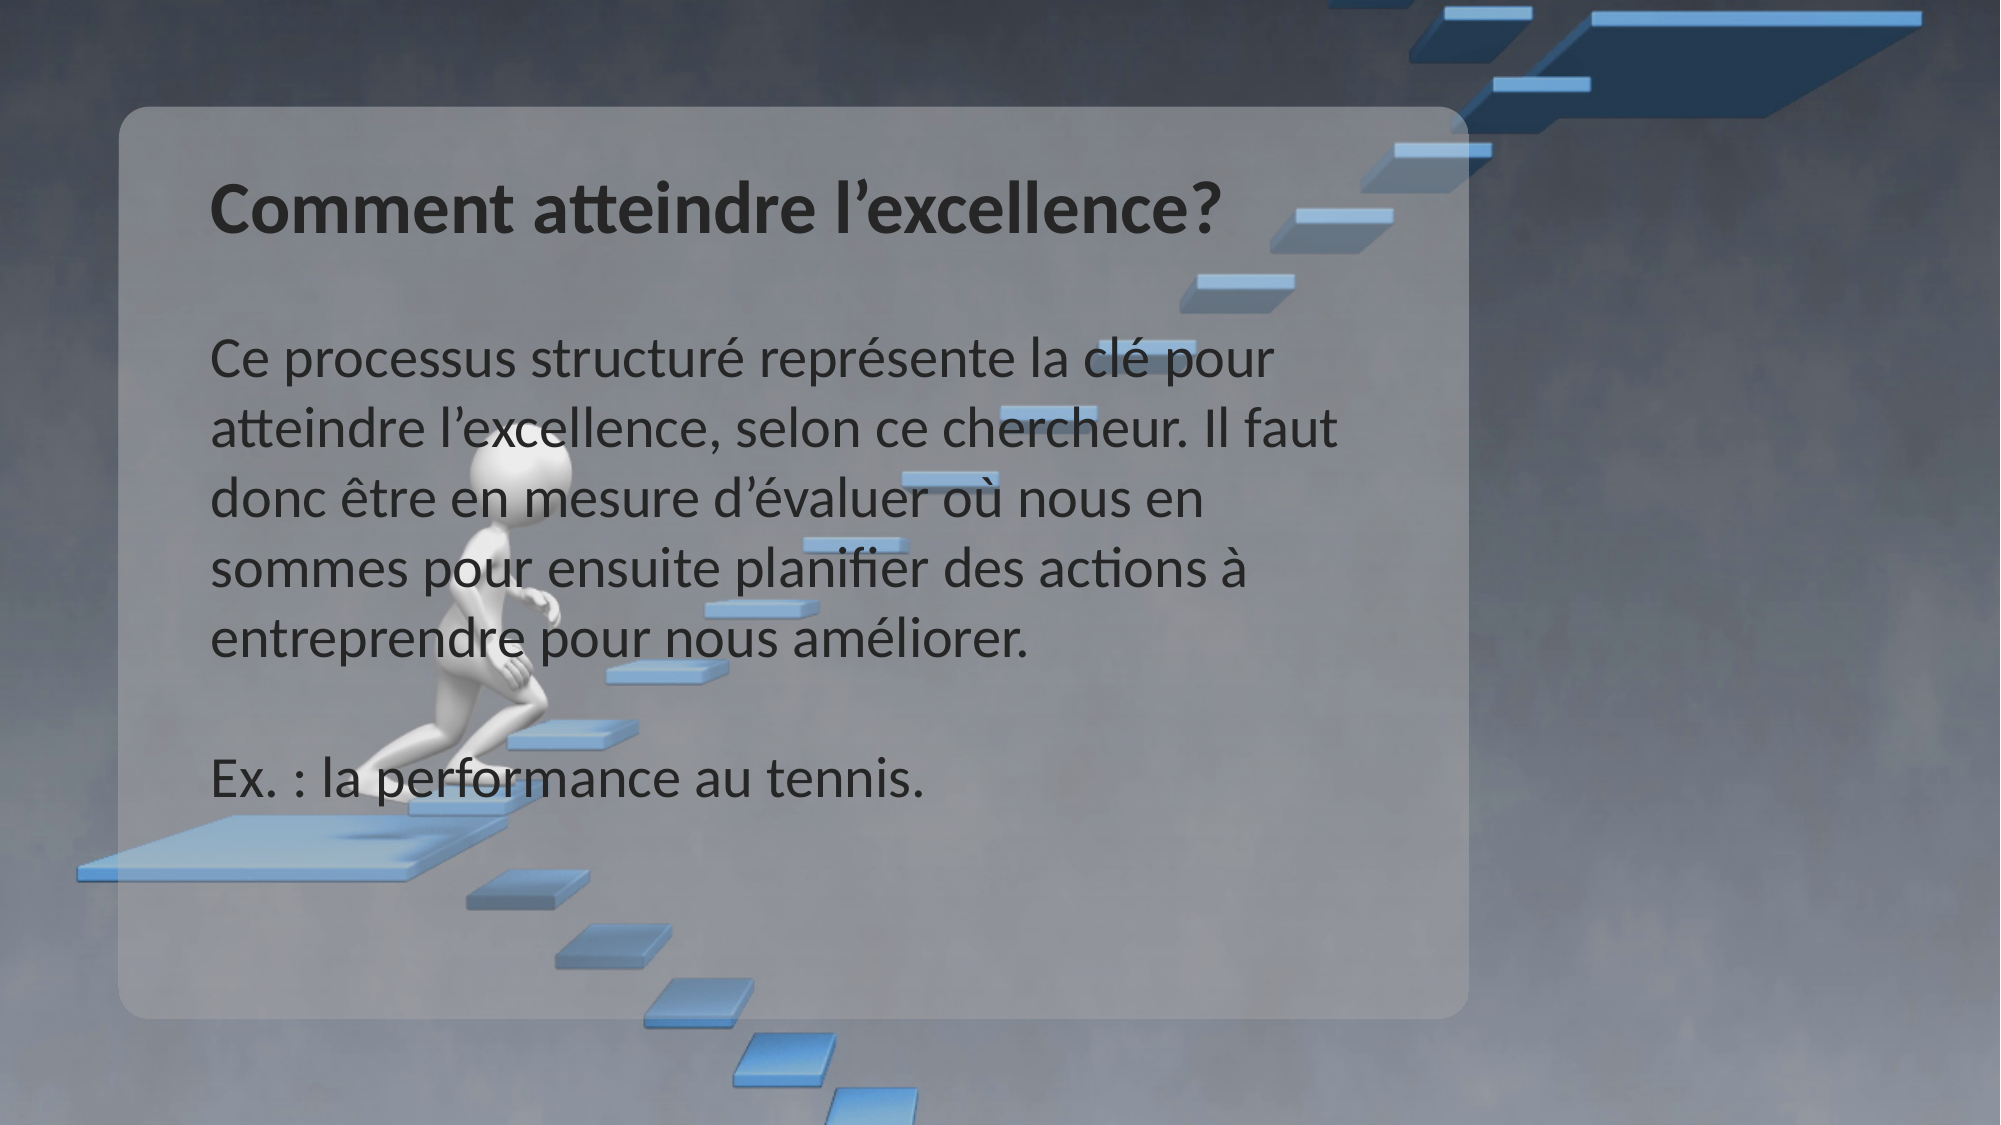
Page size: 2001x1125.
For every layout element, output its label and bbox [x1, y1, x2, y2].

text_box [0, 0, 2000, 1125]
text_box [118, 106, 1469, 1019]
